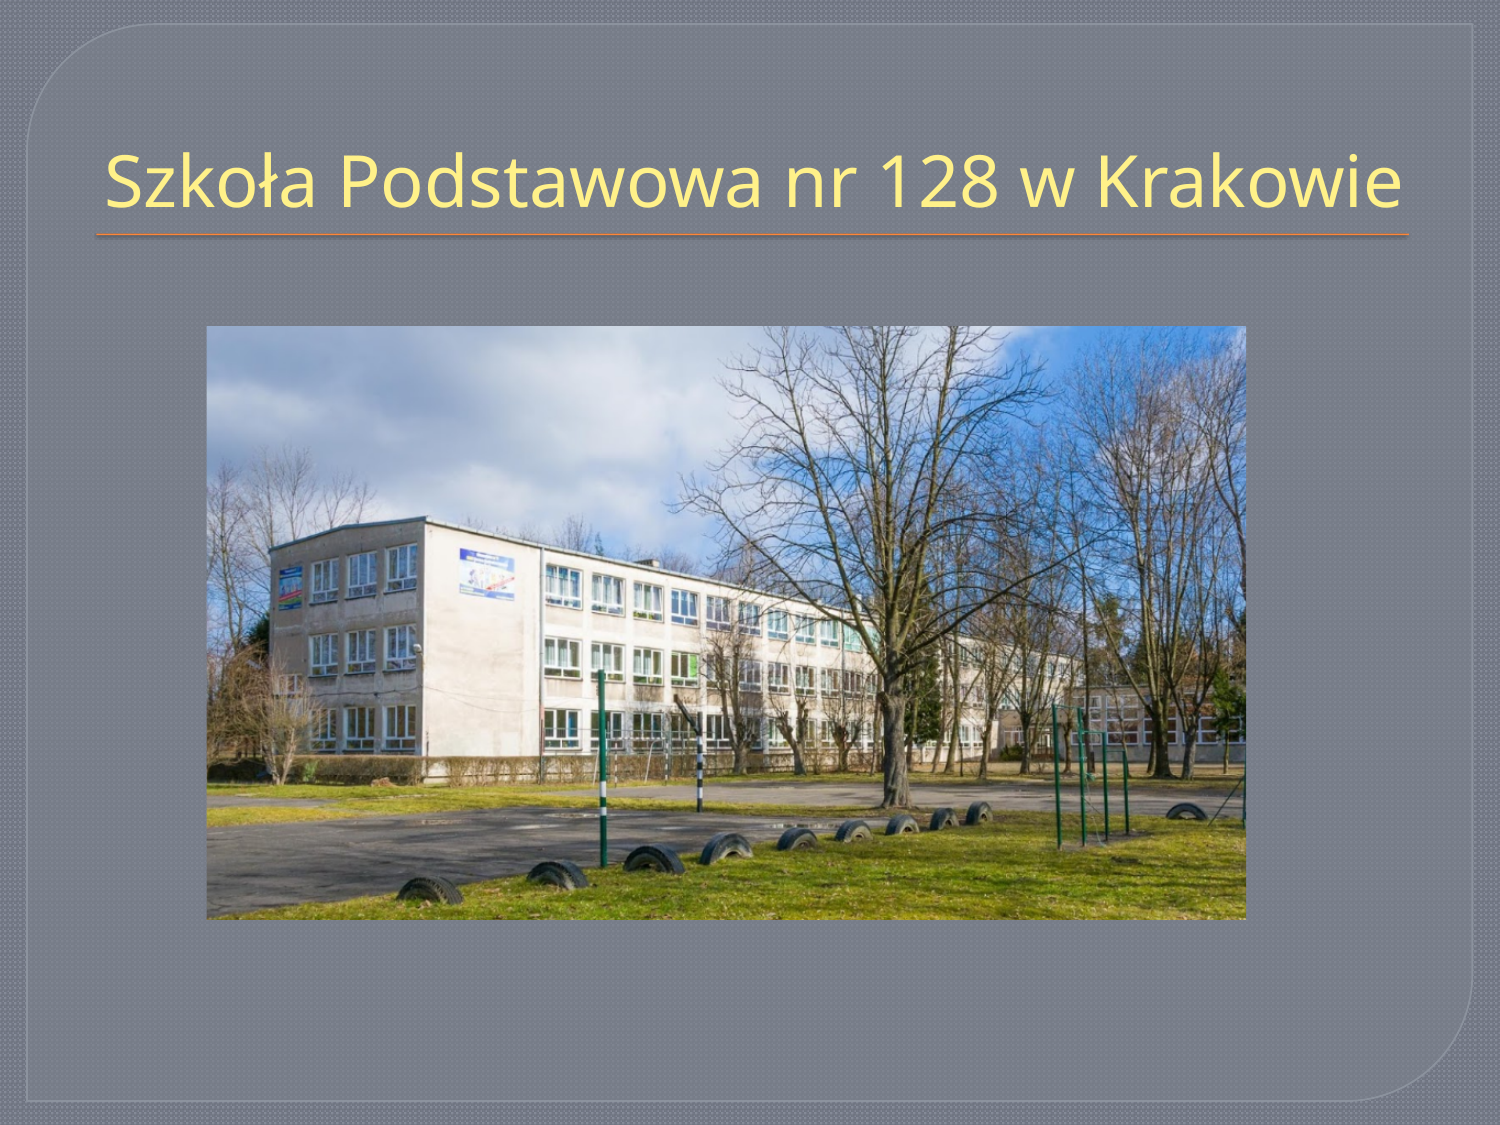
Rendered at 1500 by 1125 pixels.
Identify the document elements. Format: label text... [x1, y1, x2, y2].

picture [206, 325, 1247, 920]
title Szkoła Podstawowa nr 128 w Krakowie [75, 41, 1425, 230]
